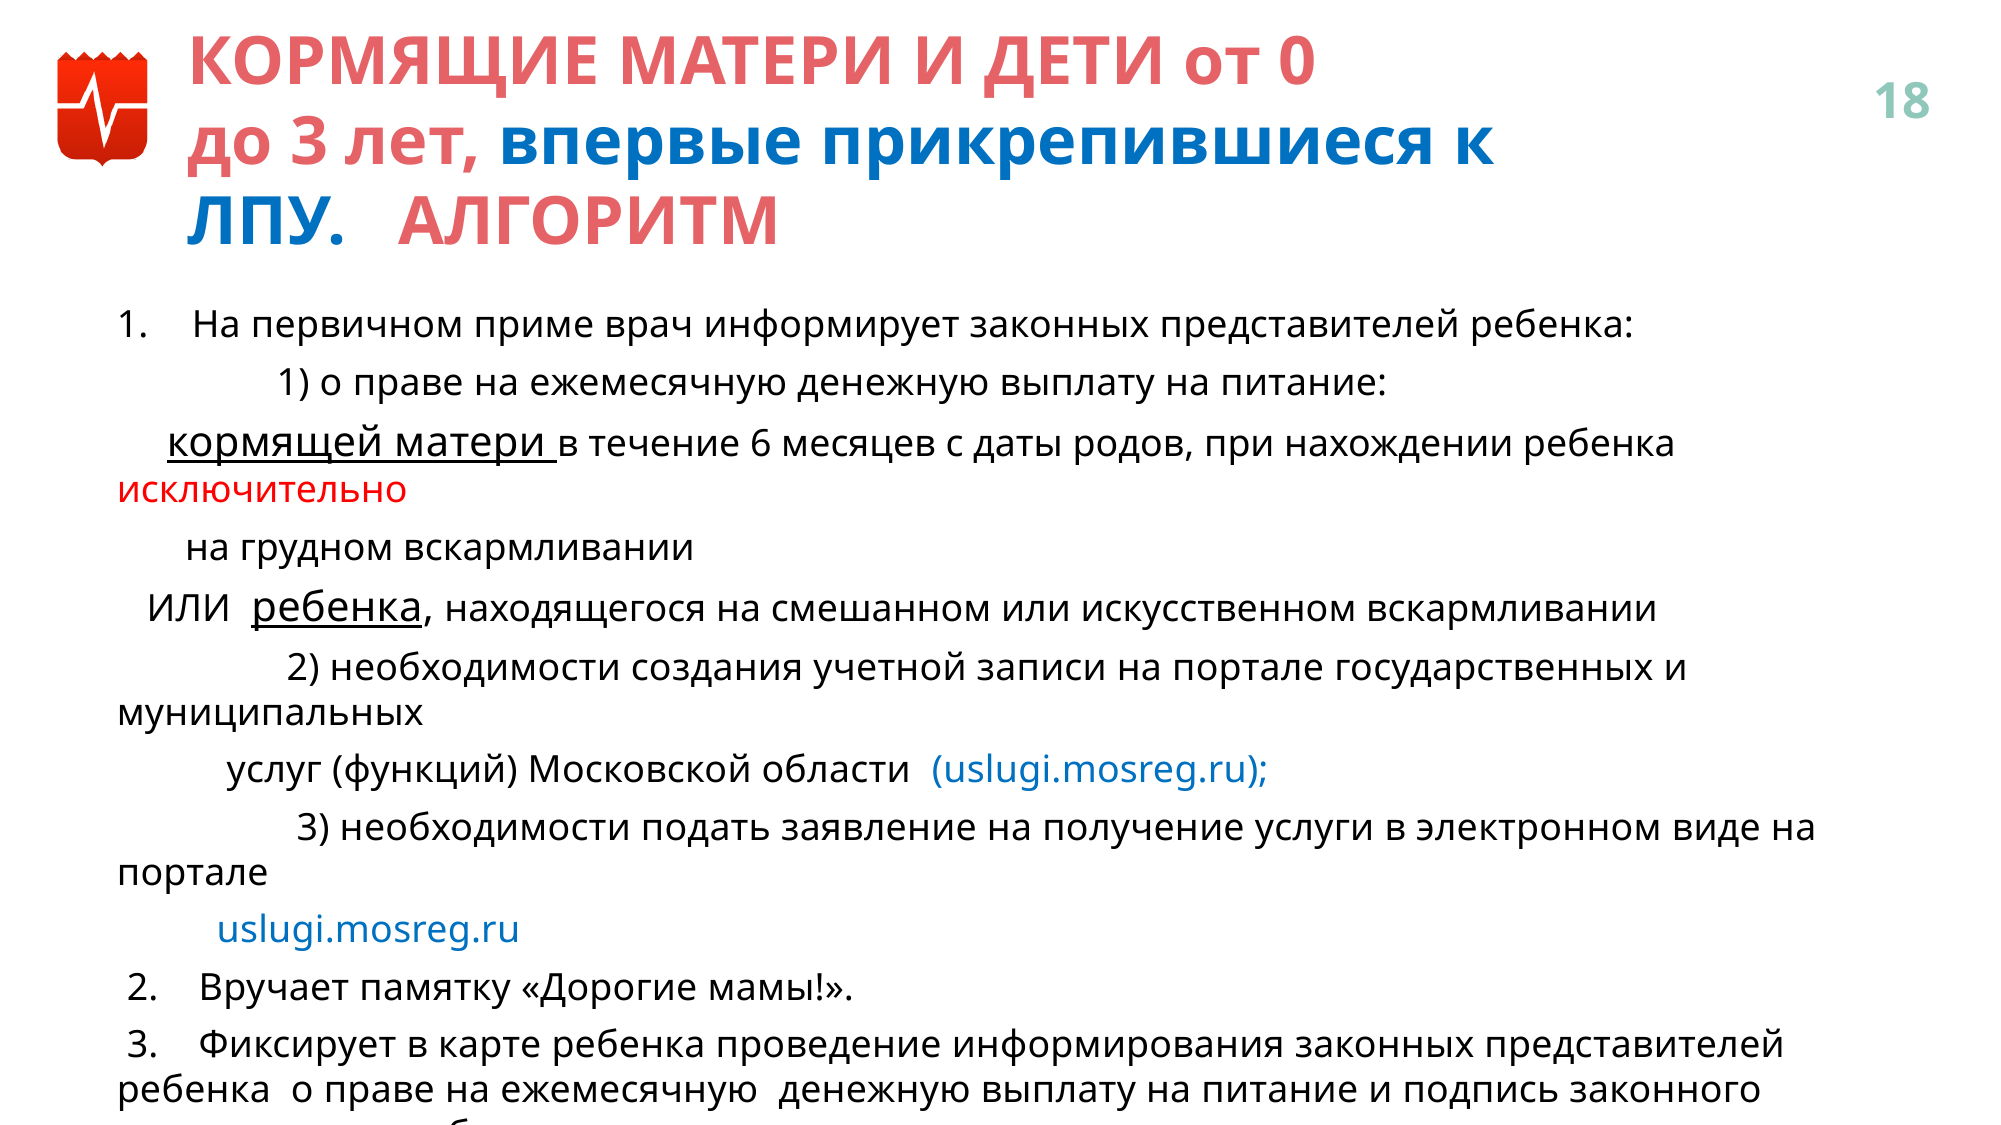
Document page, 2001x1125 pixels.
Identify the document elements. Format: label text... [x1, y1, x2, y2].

slide_number 18 [1495, 0, 1946, 207]
text_box КОРМЯЩИЕ МАТЕРИ И ДЕТИ от 0 до 3 лет, впервые прикрепившиеся к ЛПУ. АЛГОРИТМ [172, 20, 1636, 255]
picture [43, 41, 161, 176]
text_box На первичном приме врач информирует законных представителей ребенка: 1) о праве на ежемесячную денежную выплату на питание: кормящей матери в течение 6 месяцев с даты родов, при нахождении ребенка исключительно на грудном вскармливании ИЛИ ребенка, находящегося на смешанном или искусственном вскармливании 2) необходимости создания учетной записи на портале государственных и муниципальных услуг (функций) Московской области (uslugi.mosreg.ru); 3) необходимости подать заявление на получение услуги в электронном виде на портале uslugi.mosreg.ru 2. Вручает памятку «Дорогие мамы!». 3. Фиксирует в карте ребенка проведение информирования законных представителей ребенка о праве на ежемесячную денежную выплату на питание и подпись законного представителя ребенка [102, 292, 1936, 1125]
